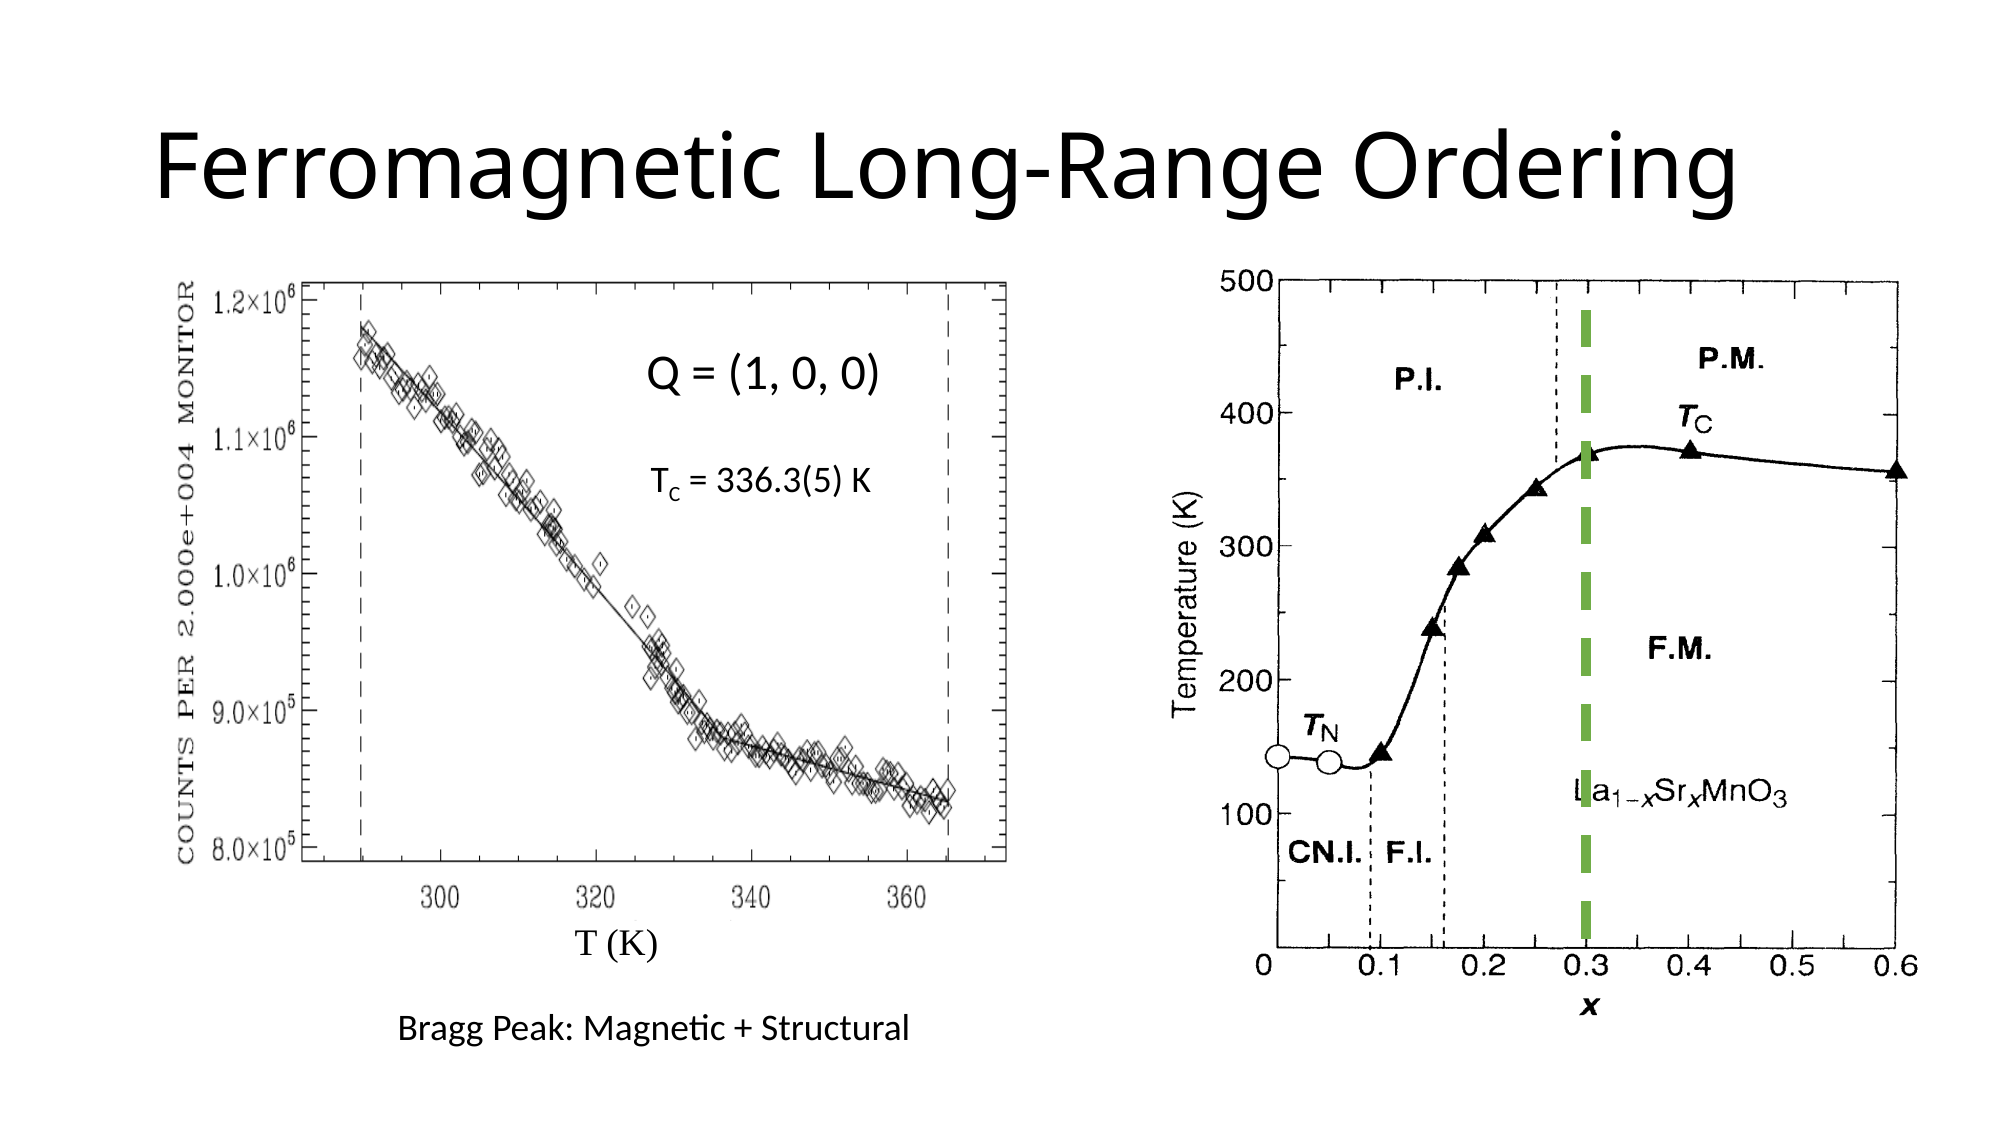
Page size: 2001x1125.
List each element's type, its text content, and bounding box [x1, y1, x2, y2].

text_box Bragg Peak: Magnetic + Structural [382, 995, 926, 1056]
picture [1159, 247, 1945, 1024]
title Ferromagnetic Long-Range Ordering [137, 59, 1863, 278]
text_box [168, 277, 1077, 972]
